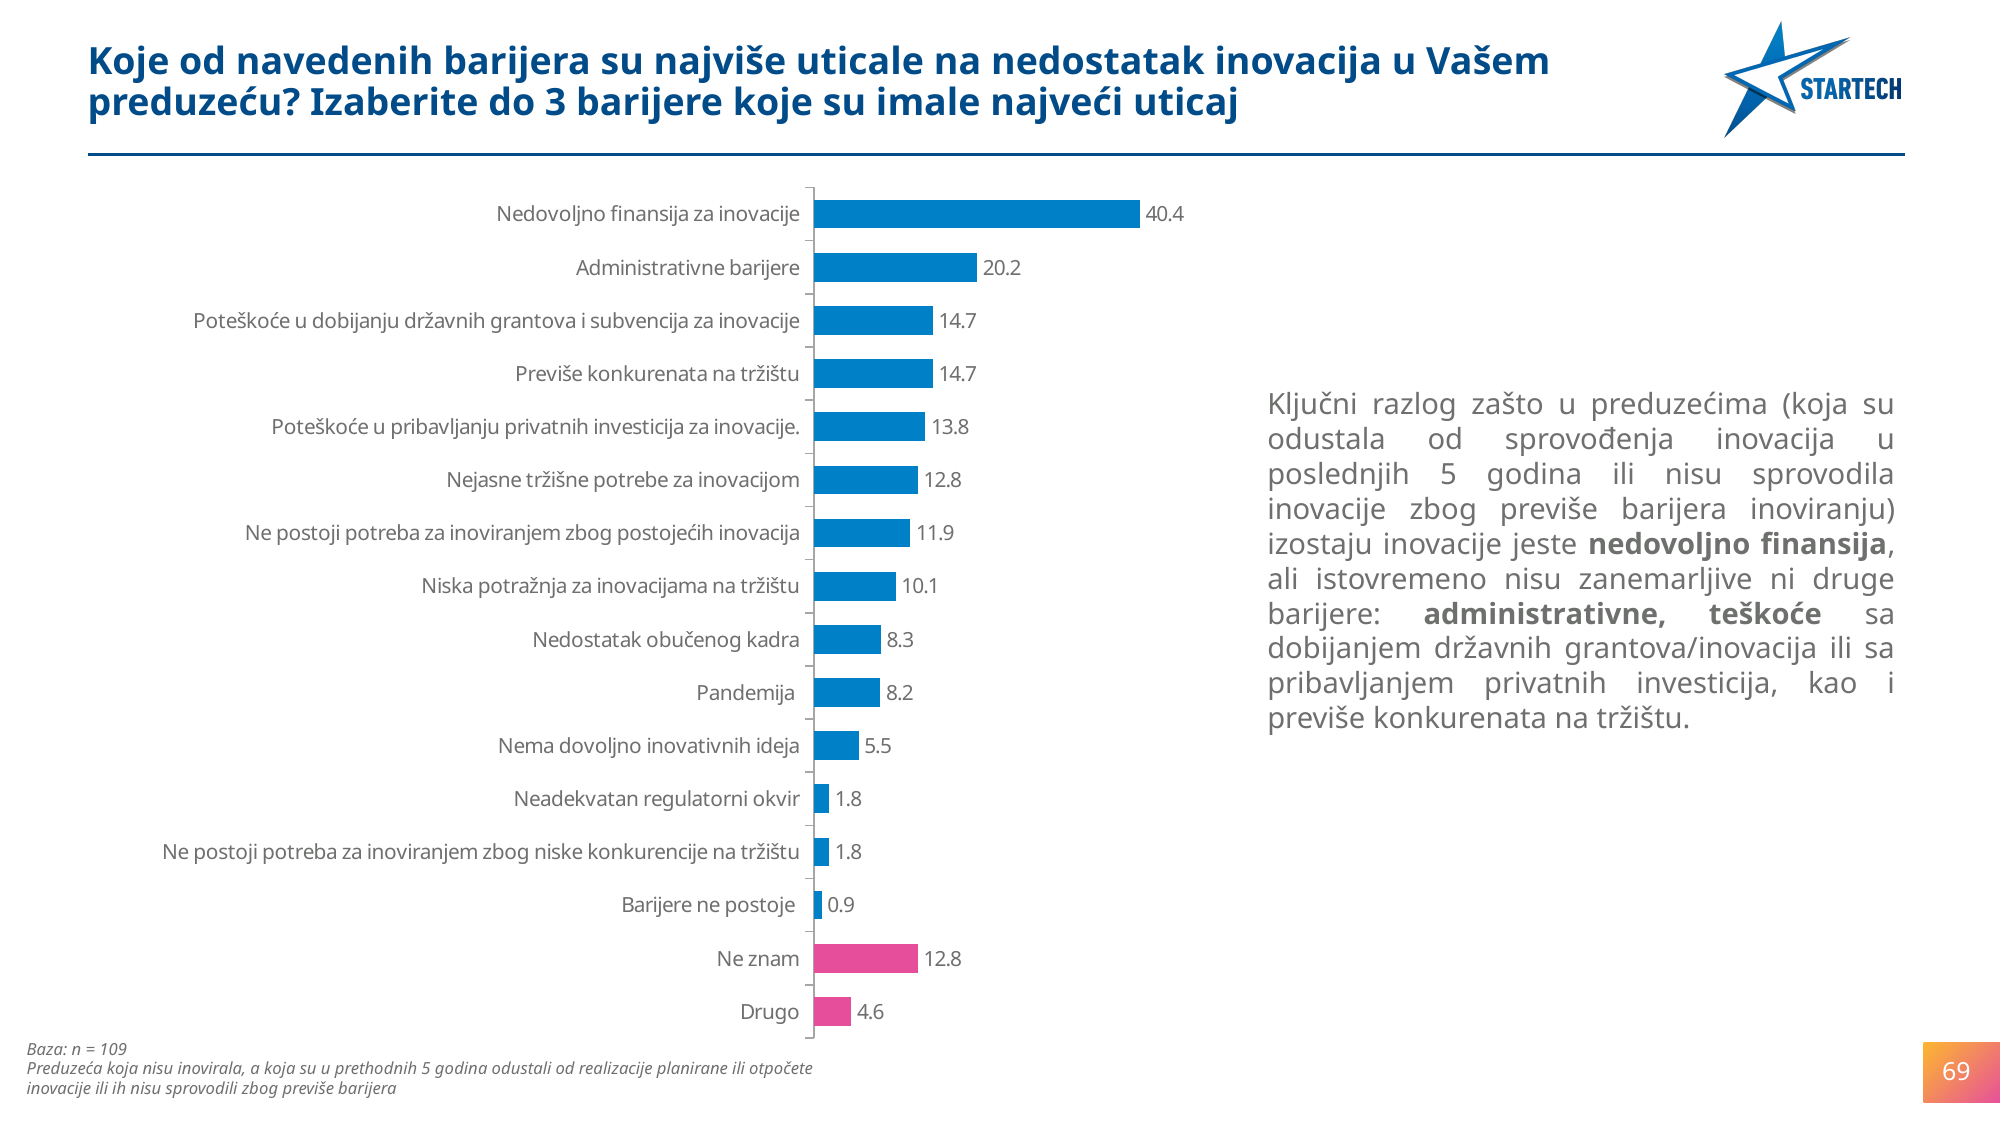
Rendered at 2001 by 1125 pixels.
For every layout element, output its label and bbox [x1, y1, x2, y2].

chart [135, 131, 1461, 1114]
slide_number [1535, 1042, 1986, 1103]
text_box [1461, 377, 1896, 743]
text_box [87, 23, 1930, 142]
text_box [11, 1030, 879, 1125]
